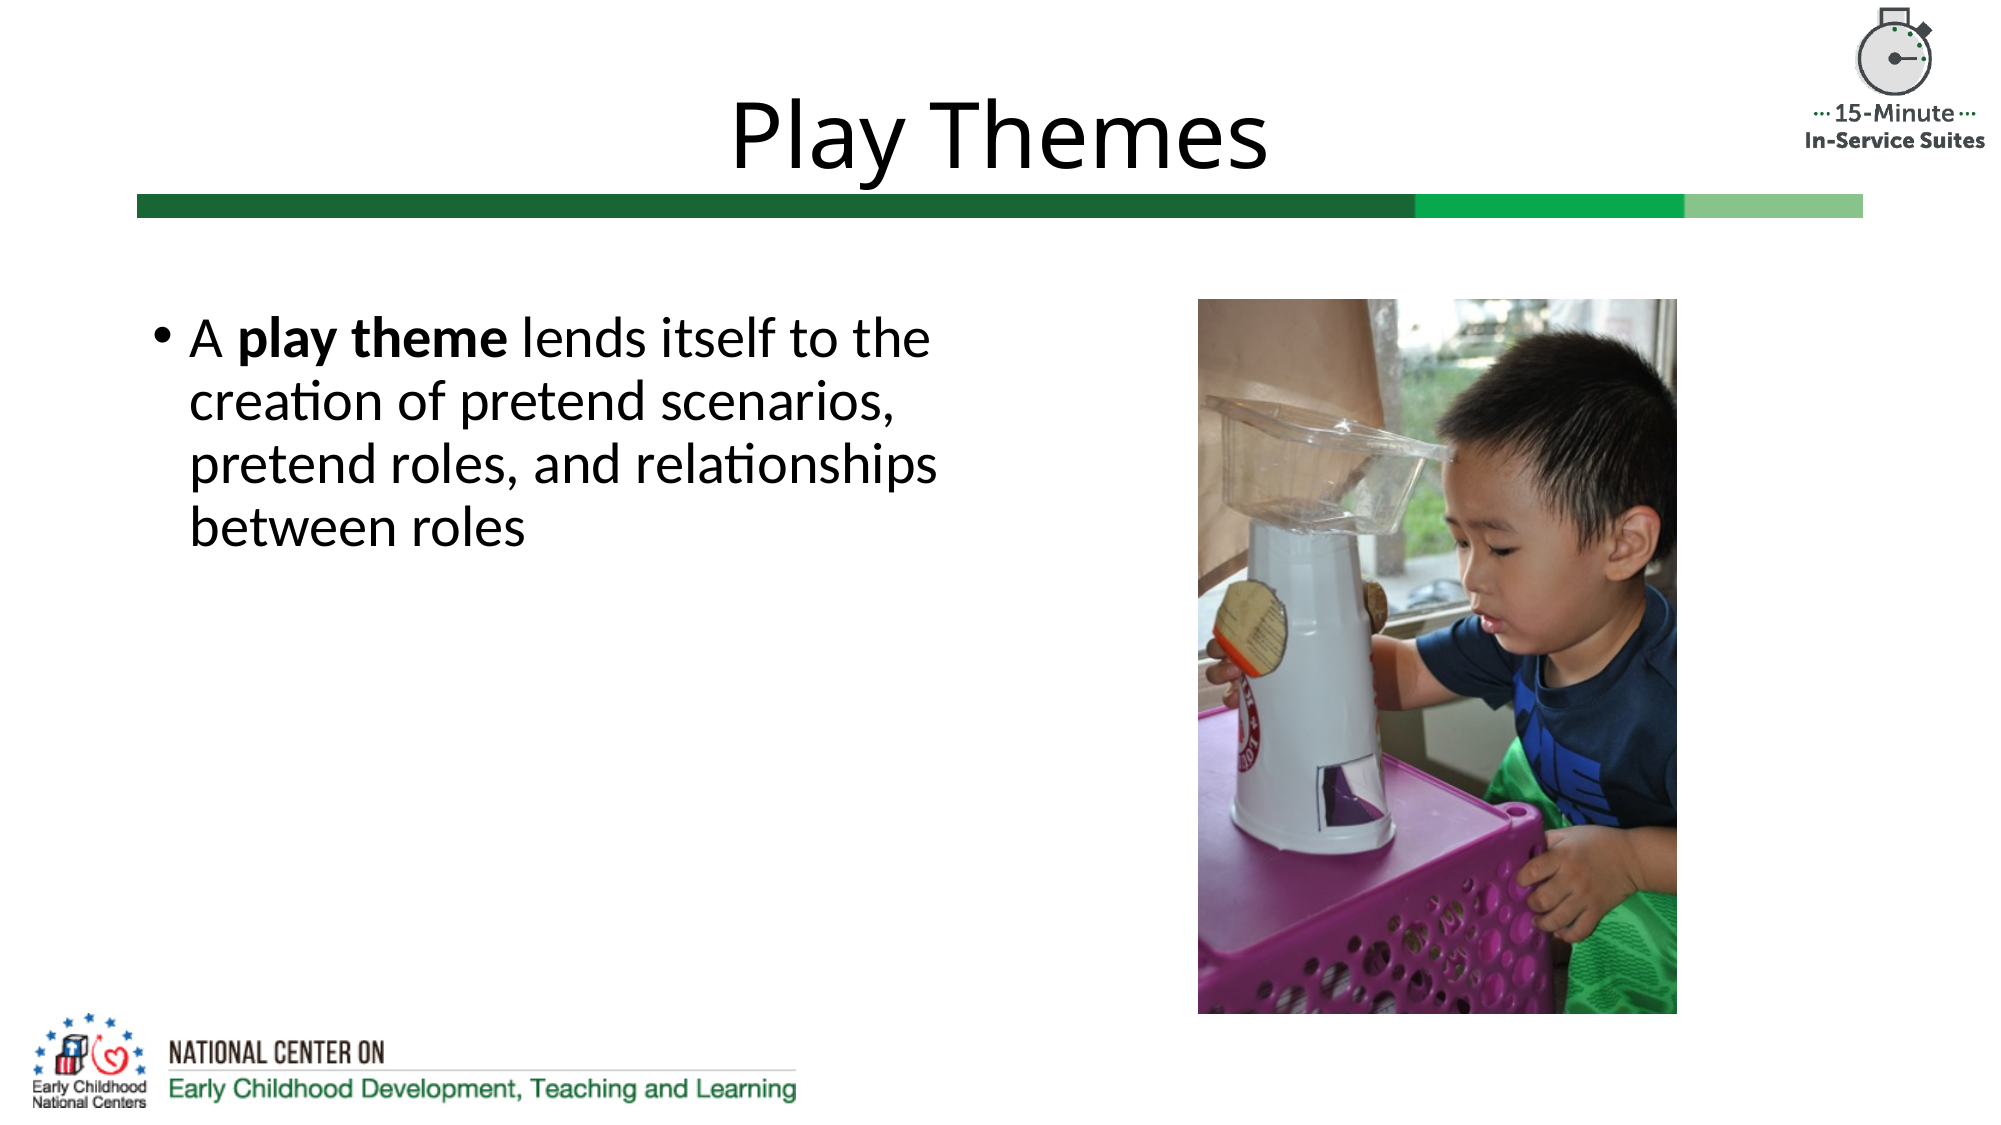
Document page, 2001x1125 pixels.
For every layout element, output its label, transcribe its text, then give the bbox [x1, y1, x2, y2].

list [1198, 299, 1677, 1014]
picture [1790, 0, 1999, 161]
list A play theme lends itself to the creation of pretend scenarios, pretend roles, and relationships between roles [137, 299, 988, 1014]
picture [33, 1013, 796, 1108]
title Play Themes [137, 59, 1863, 218]
